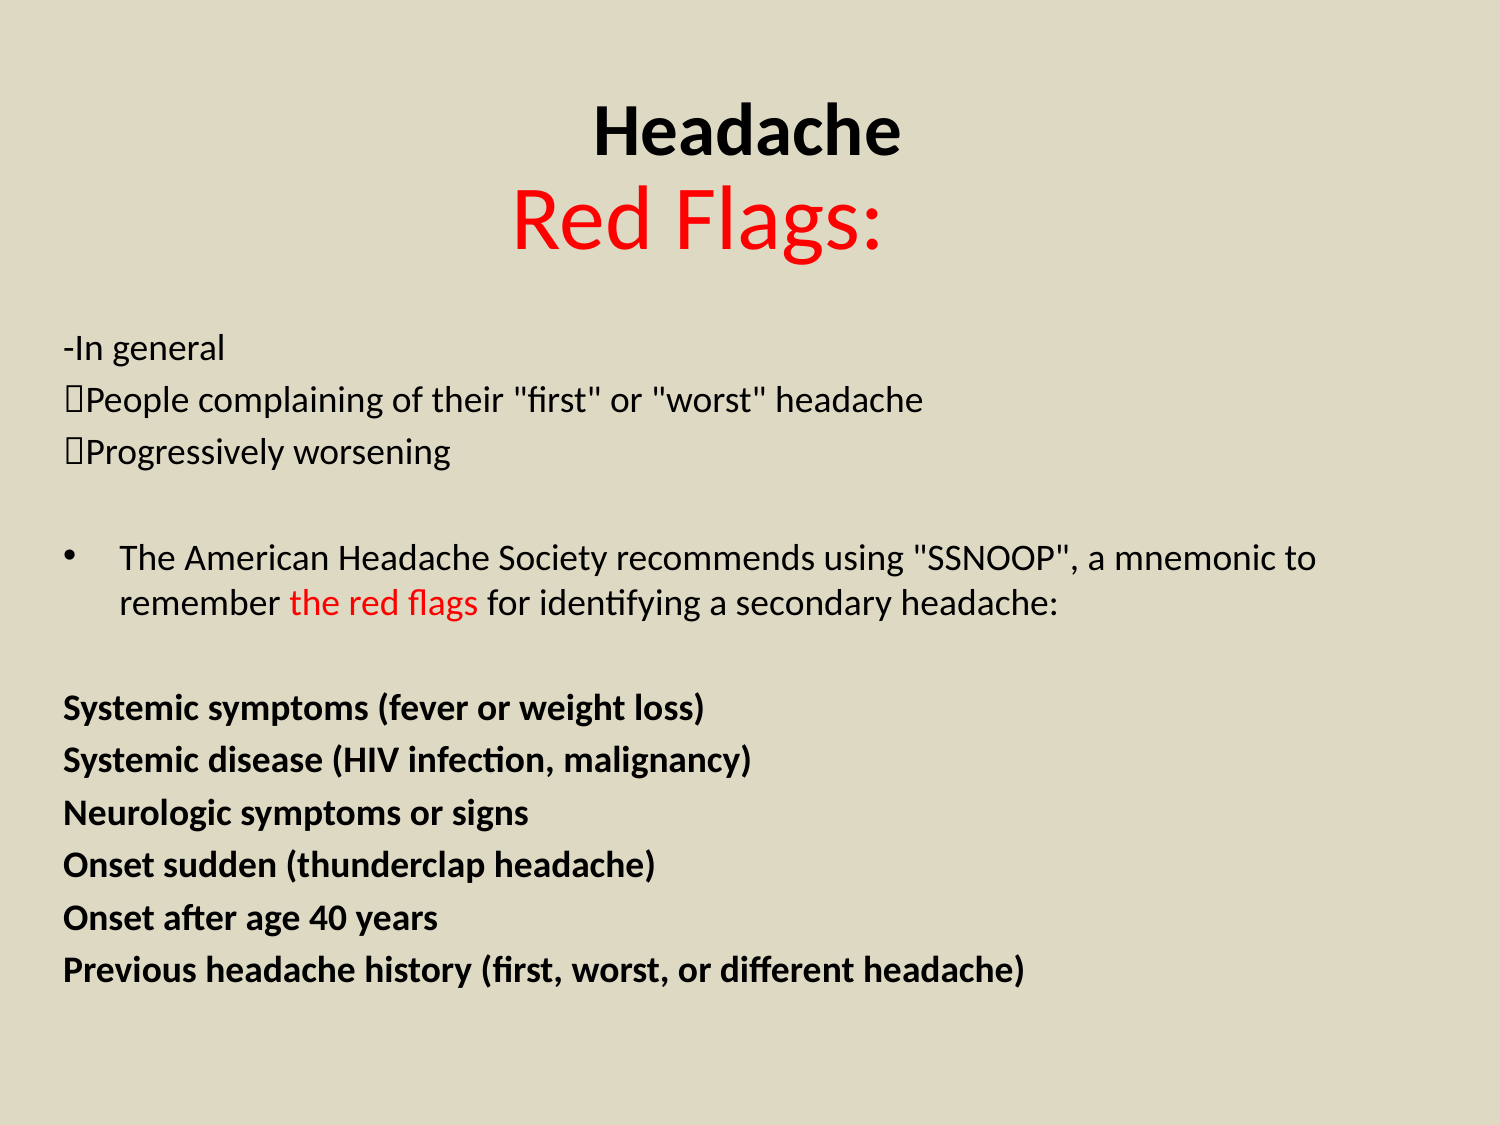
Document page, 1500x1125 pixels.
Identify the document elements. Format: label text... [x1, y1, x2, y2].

title Red Flags: [51, 131, 1346, 262]
list -In general People complaining of their "first" or "worst" headache Progressively worsening The American Headache Society recommends using "SSNOOP", a mnemonic to remember the red flags for identifying a secondary headache: Systemic symptoms (fever or weight loss) Systemic disease (HIV infection, malignancy) Neurologic symptoms or signs Onset sudden (thunderclap headache) Onset after age 40 years Previous headache history (first, worst, or different headache) [48, 262, 1448, 798]
text_box Headache [100, 49, 1395, 213]
